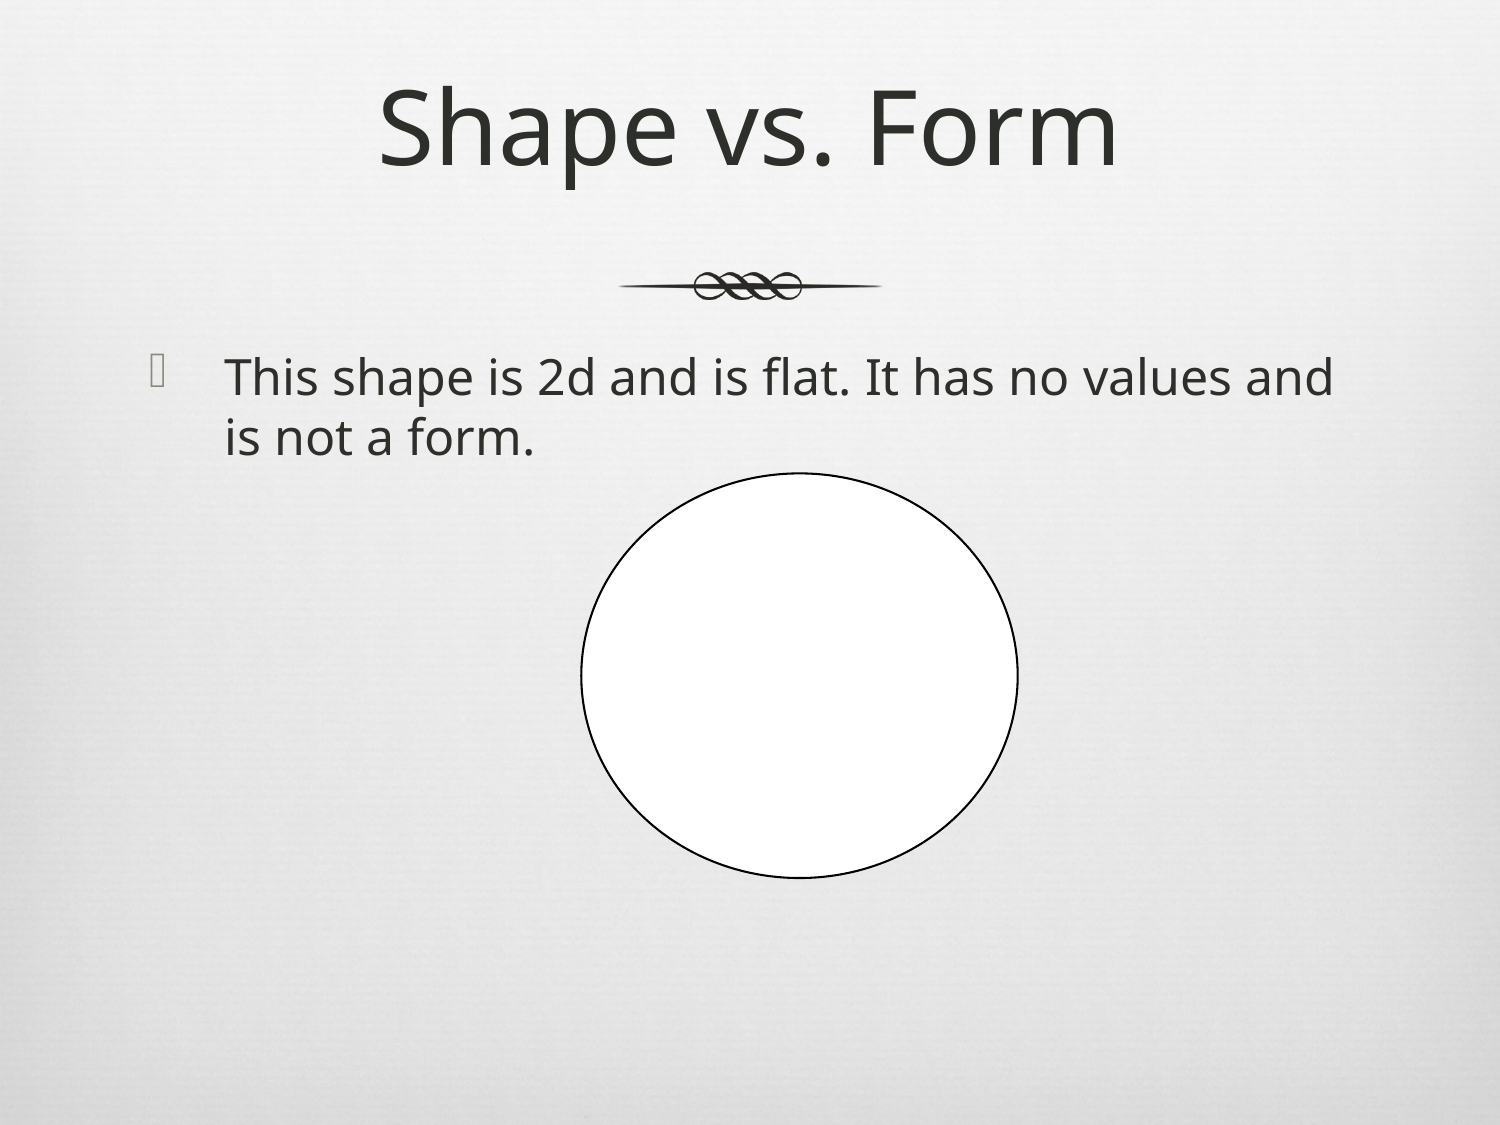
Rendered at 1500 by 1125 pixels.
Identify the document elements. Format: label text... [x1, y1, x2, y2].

title Shape vs. Form [112, 11, 1388, 236]
text_box [580, 472, 1019, 880]
list This shape is 2d and is flat. It has no values and is not a form. [134, 338, 1367, 549]
picture [615, 272, 885, 300]
